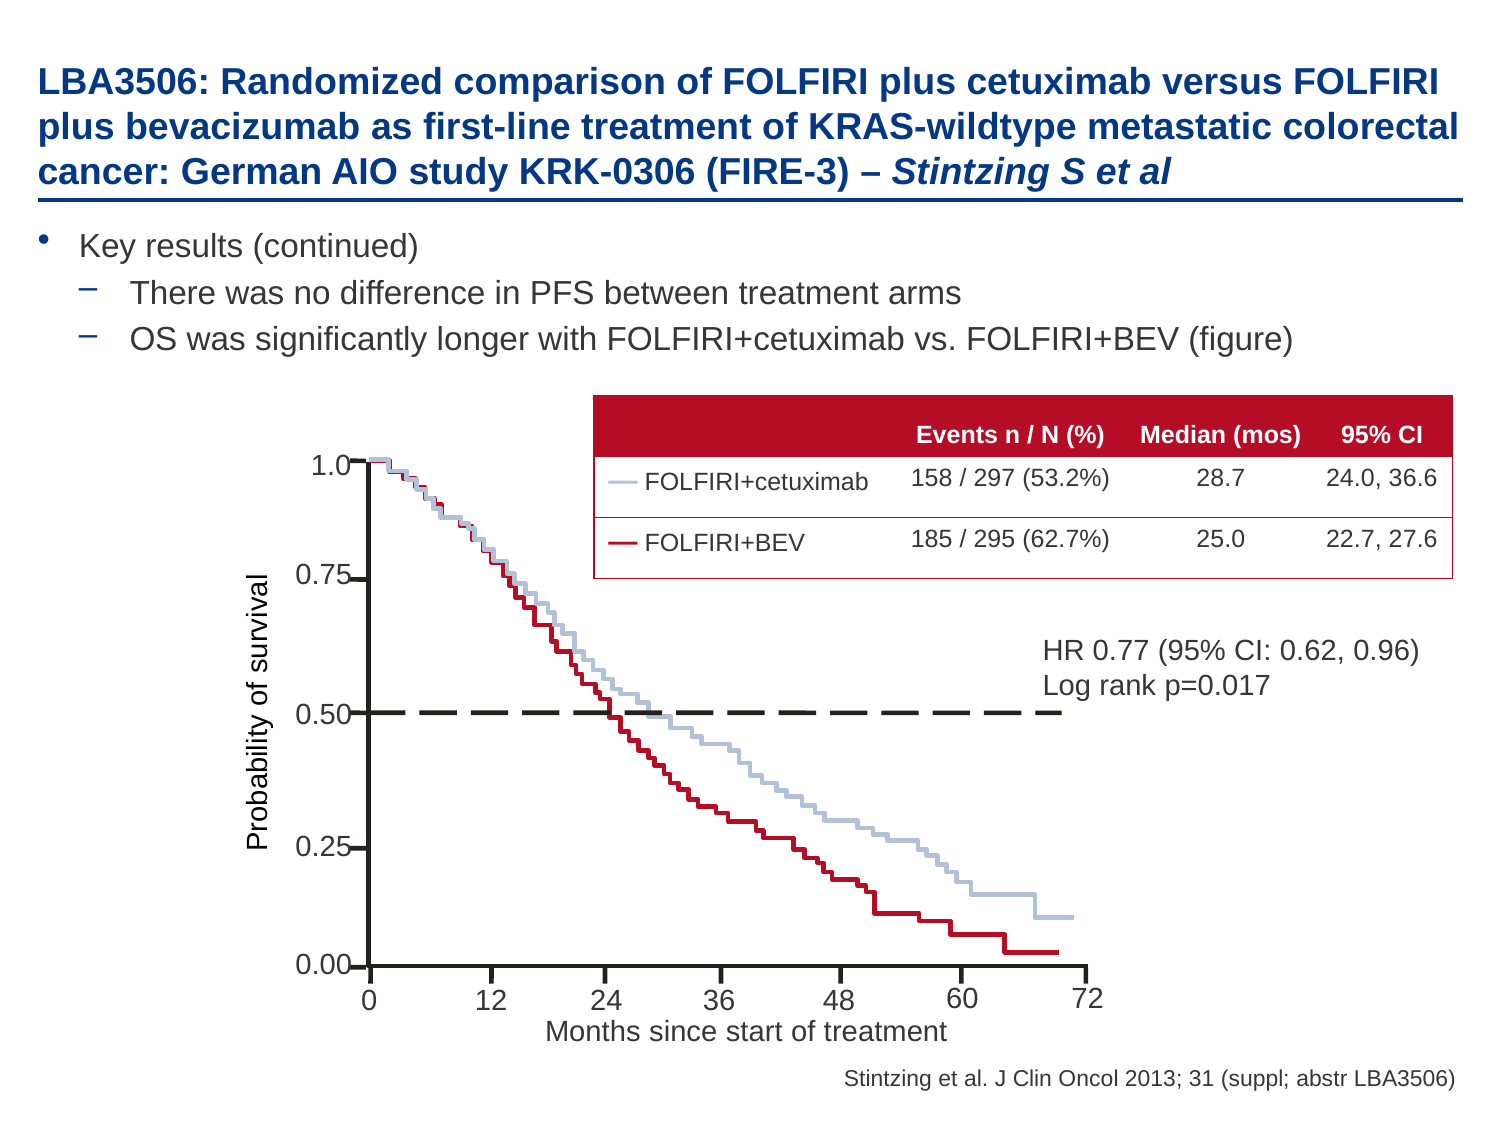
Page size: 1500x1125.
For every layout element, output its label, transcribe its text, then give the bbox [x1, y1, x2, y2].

table_cell 158 / 297 (53.2%) [891, 457, 1130, 517]
text_box Months since start of treatment [530, 1004, 963, 1055]
table_cell 24.0, 36.6 [1311, 457, 1452, 517]
table_cell 22.7, 27.6 [1311, 518, 1452, 578]
text_box Probability of survival [230, 559, 281, 867]
table_header [595, 396, 891, 456]
text_box 48 [807, 974, 871, 1004]
text_box 0 [346, 974, 393, 1024]
text_box 24 [575, 974, 638, 1004]
table_cell 28.7 [1130, 457, 1311, 517]
table_cell 25.0 [1130, 518, 1311, 578]
table_cell — FOLFIRI+cetuximab [595, 457, 891, 517]
text_box 12 [460, 974, 523, 1024]
text_box [369, 460, 433, 507]
table_header Median (mos) [1130, 396, 1311, 456]
text_box HR 0.77 (95% CI: 0.62, 0.96) Log rank p=0.017 [1027, 623, 1436, 709]
table_header 95% CI [1311, 396, 1452, 456]
table_header Events n / N (%) [891, 396, 1130, 456]
table_cell — FOLFIRI+BEV [595, 518, 891, 578]
text_box 72 [1056, 971, 1119, 1022]
text_box 36 [687, 974, 751, 1004]
text_box 60 [931, 971, 994, 1022]
title LBA3506: Randomized comparison of FOLFIRI plus cetuximab versus FOLFIRI plus bevacizumab as first-line treatment of KRAS-wildtype metastatic colorectal cancer: German AIO study KRK-0306 (FIRE-3) – Stintzing S et al [37, 37, 1463, 192]
list Key results (continued) There was no difference in PFS between treatment arms OS was significantly longer with FOLFIRI+cetuximab vs. FOLFIRI+BEV (figure) [37, 216, 1483, 1088]
text_box 0.00 [280, 938, 368, 988]
text_box [449, 518, 474, 540]
text_box 1.0 [296, 438, 367, 489]
text_box 0.75 [280, 548, 368, 598]
text_box [480, 540, 1060, 953]
table_cell 185 / 295 (62.7%) [891, 518, 1130, 578]
text_box [368, 461, 1089, 966]
text_box 0.50 [280, 687, 368, 738]
text_box [369, 459, 1074, 918]
text_box 0.25 [280, 820, 368, 870]
list Stintzing et al. J Clin Oncol 2013; 31 (suppl; abstr LBA3506) [751, 1047, 1463, 1099]
